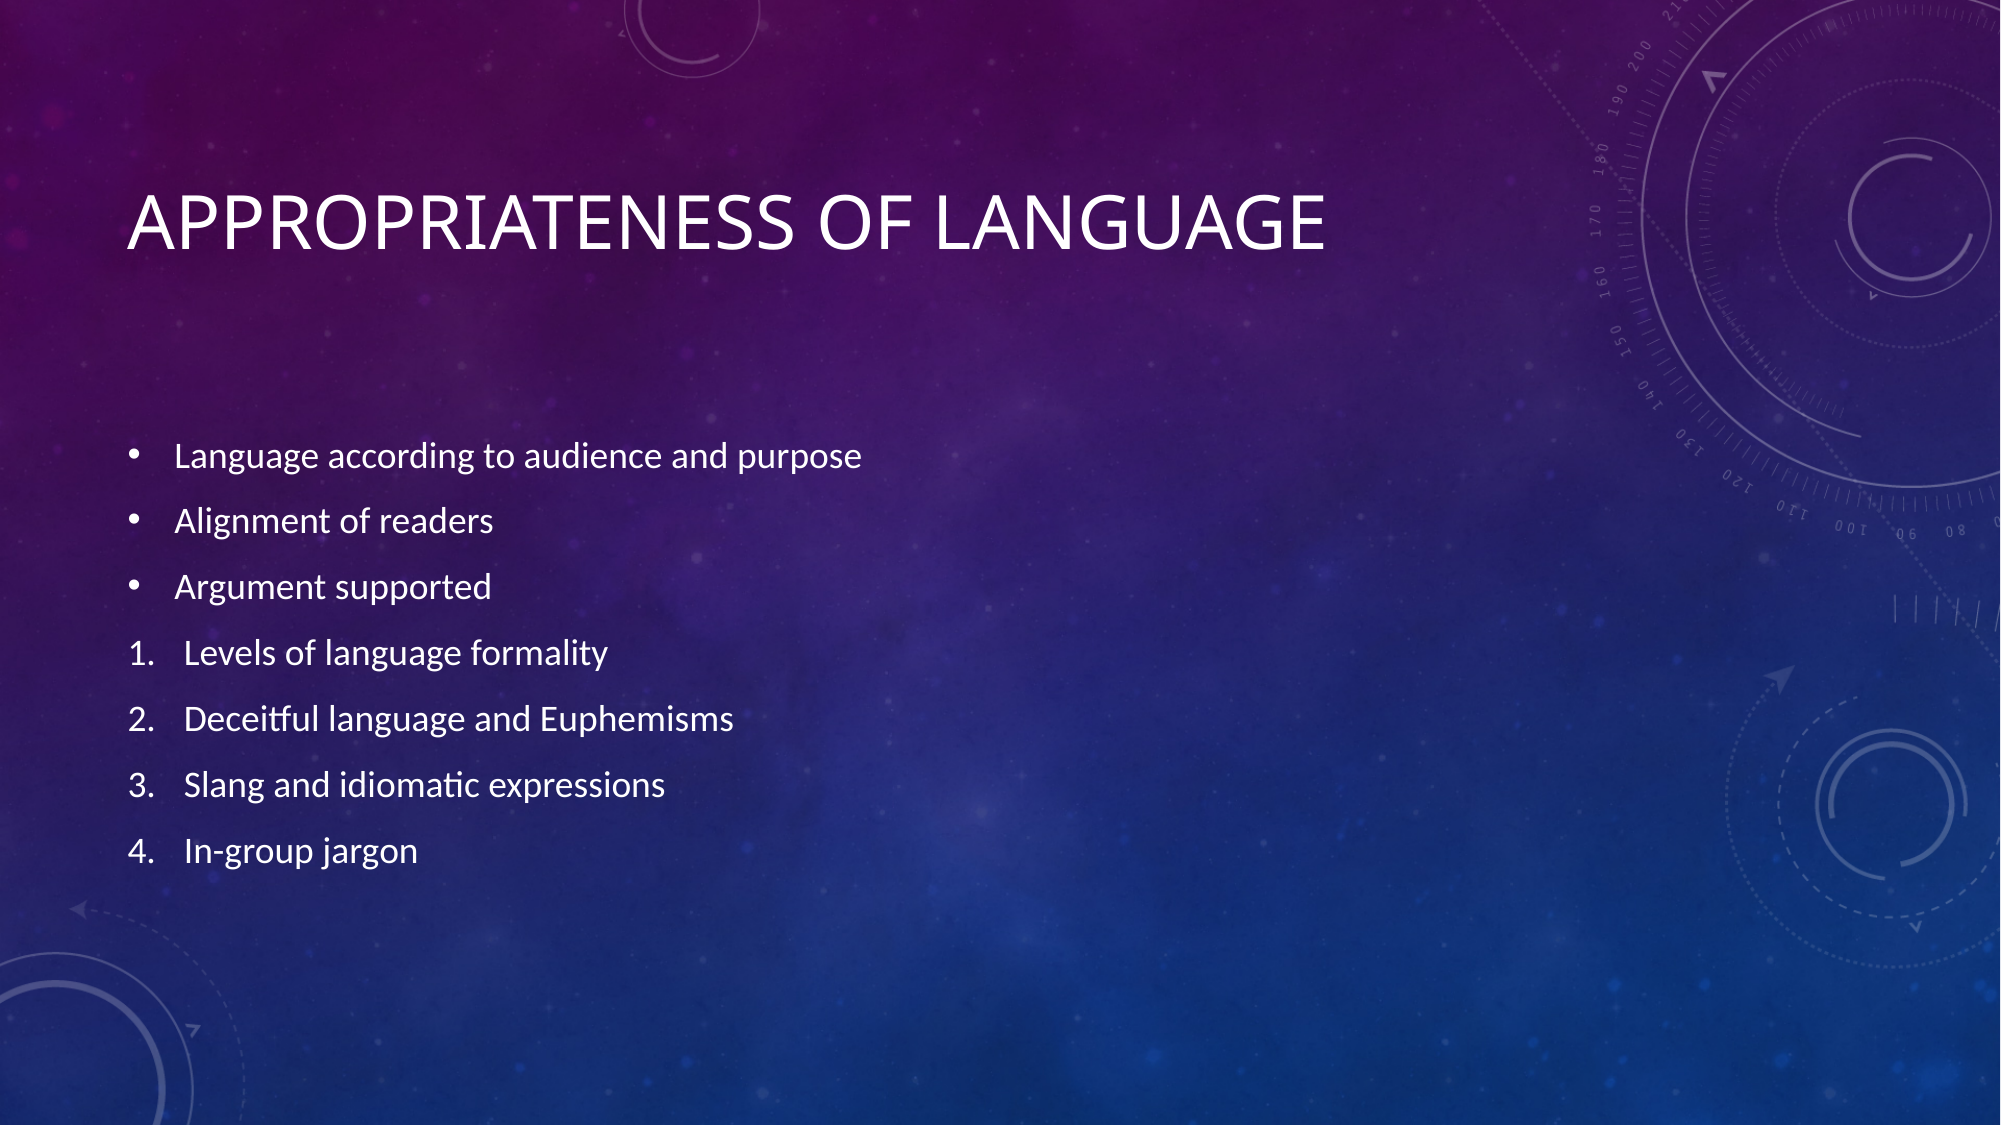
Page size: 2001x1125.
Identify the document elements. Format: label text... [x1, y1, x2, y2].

title Appropriateness of language [112, 99, 1775, 339]
picture [0, 0, 2001, 1125]
list Language according to audience and purpose Alignment of readers Argument supported Levels of language formality Deceitful language and Euphemisms Slang and idiomatic expressions In-group jargon [112, 351, 1775, 950]
